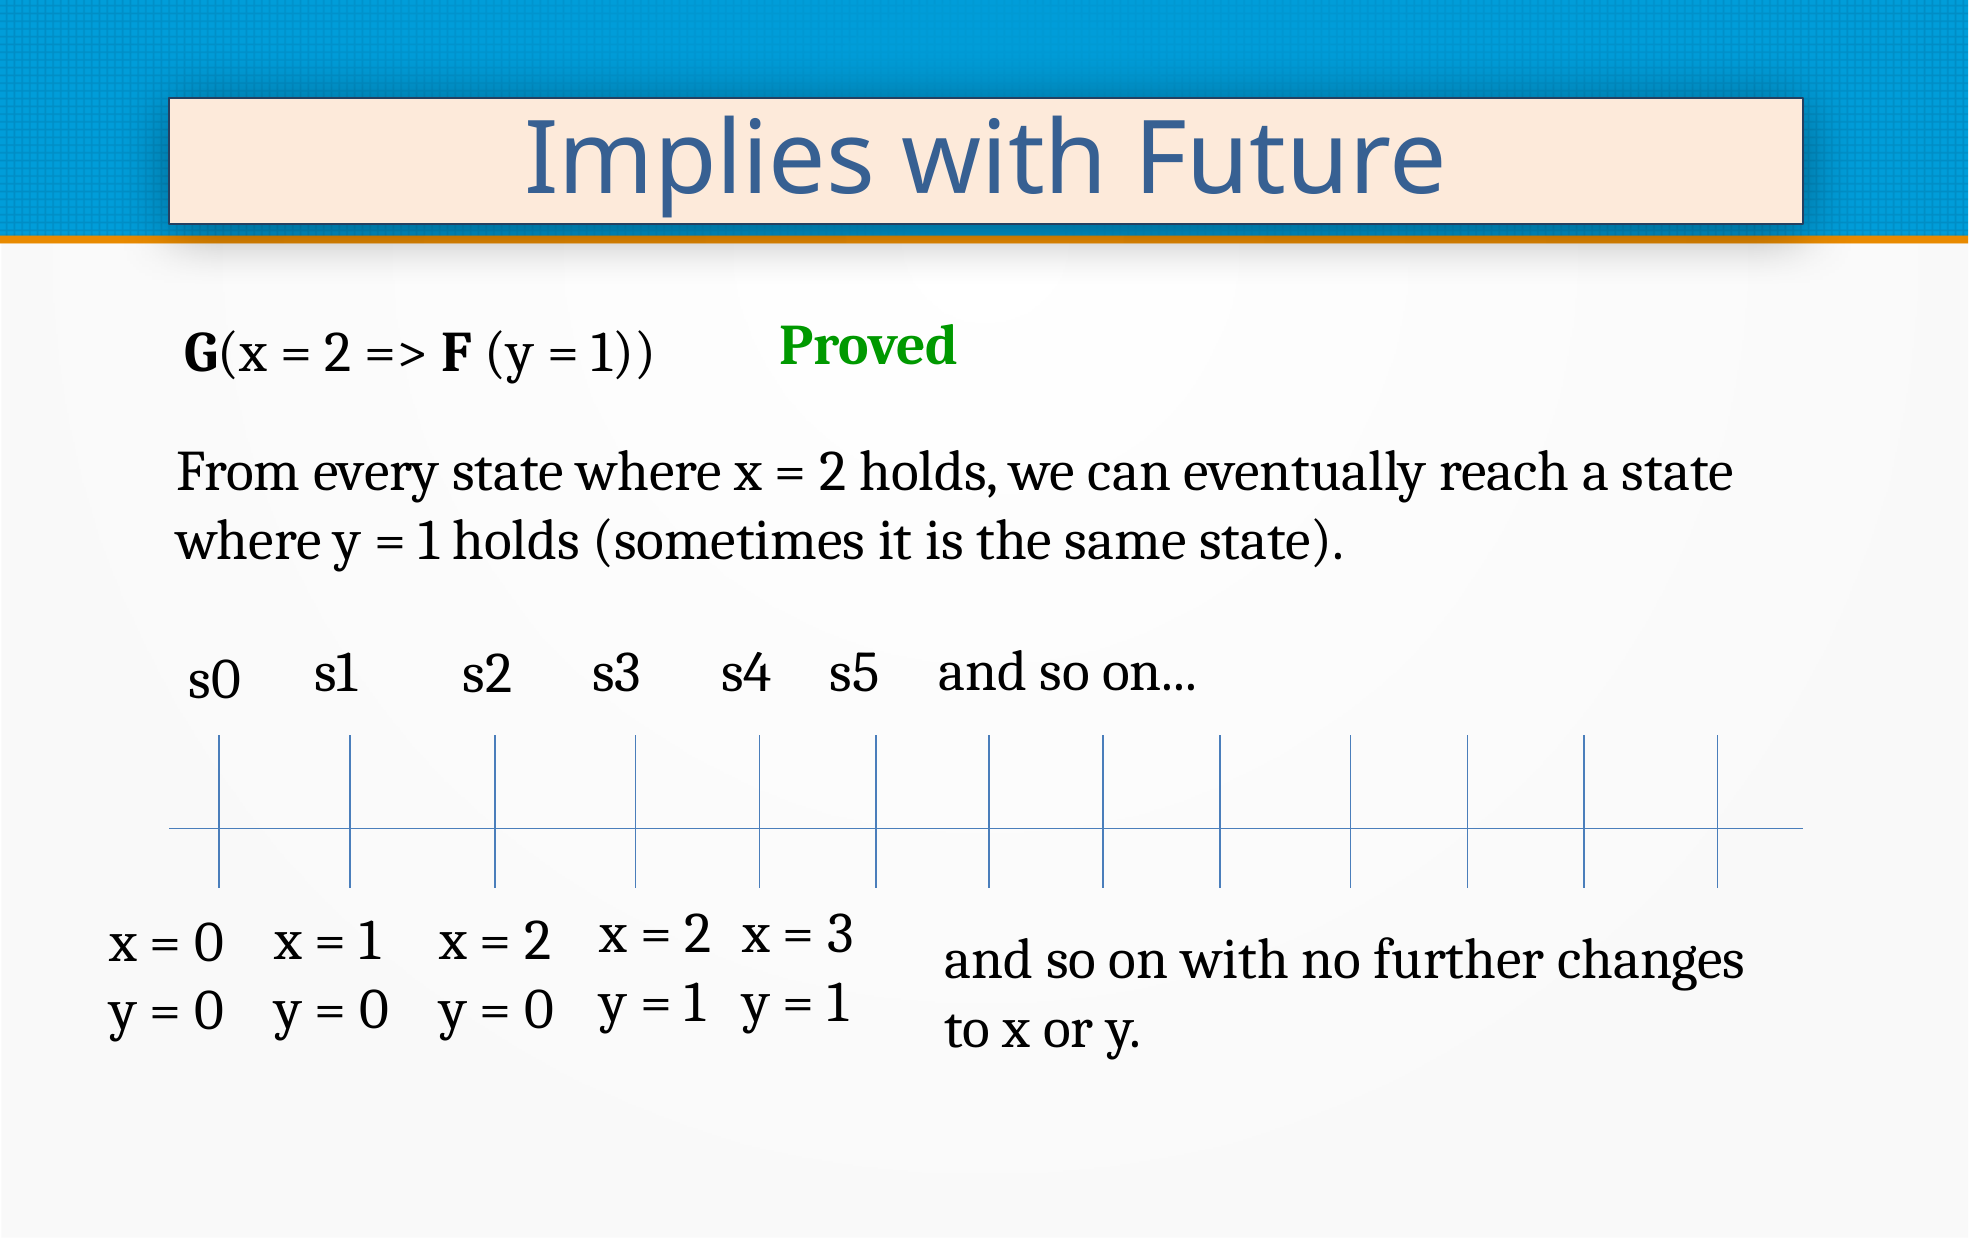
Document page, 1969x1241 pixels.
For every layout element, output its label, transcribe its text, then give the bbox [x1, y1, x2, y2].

text_box x = 3 y = 1 [727, 887, 903, 1041]
text_box x = 1 y = 0 [259, 895, 424, 1048]
text_box s5 [815, 626, 911, 711]
text_box Implies with Future [169, 98, 1803, 224]
picture [0, 236, 1969, 1241]
text_box s3 [577, 626, 673, 711]
text_box and so on... [923, 625, 1404, 709]
text_box s1 [299, 626, 395, 711]
text_box x = 2 y = 1 [584, 887, 727, 1041]
text_box From every state where x = 2 holds, we can eventually reach a state where y = 1 holds (sometimes it is the same state). [161, 425, 1880, 578]
text_box s4 [706, 626, 802, 711]
text_box G(x = 2 => F (y = 1)) [169, 306, 723, 391]
text_box Proved [764, 299, 1056, 384]
text_box x = 2 y = 0 [424, 895, 600, 1048]
text_box s0 [174, 633, 269, 718]
text_box s2 [447, 627, 543, 711]
text_box x = 0 y = 0 [94, 896, 269, 1049]
text_box and so on with no further changes to x or y. [929, 913, 1803, 1066]
